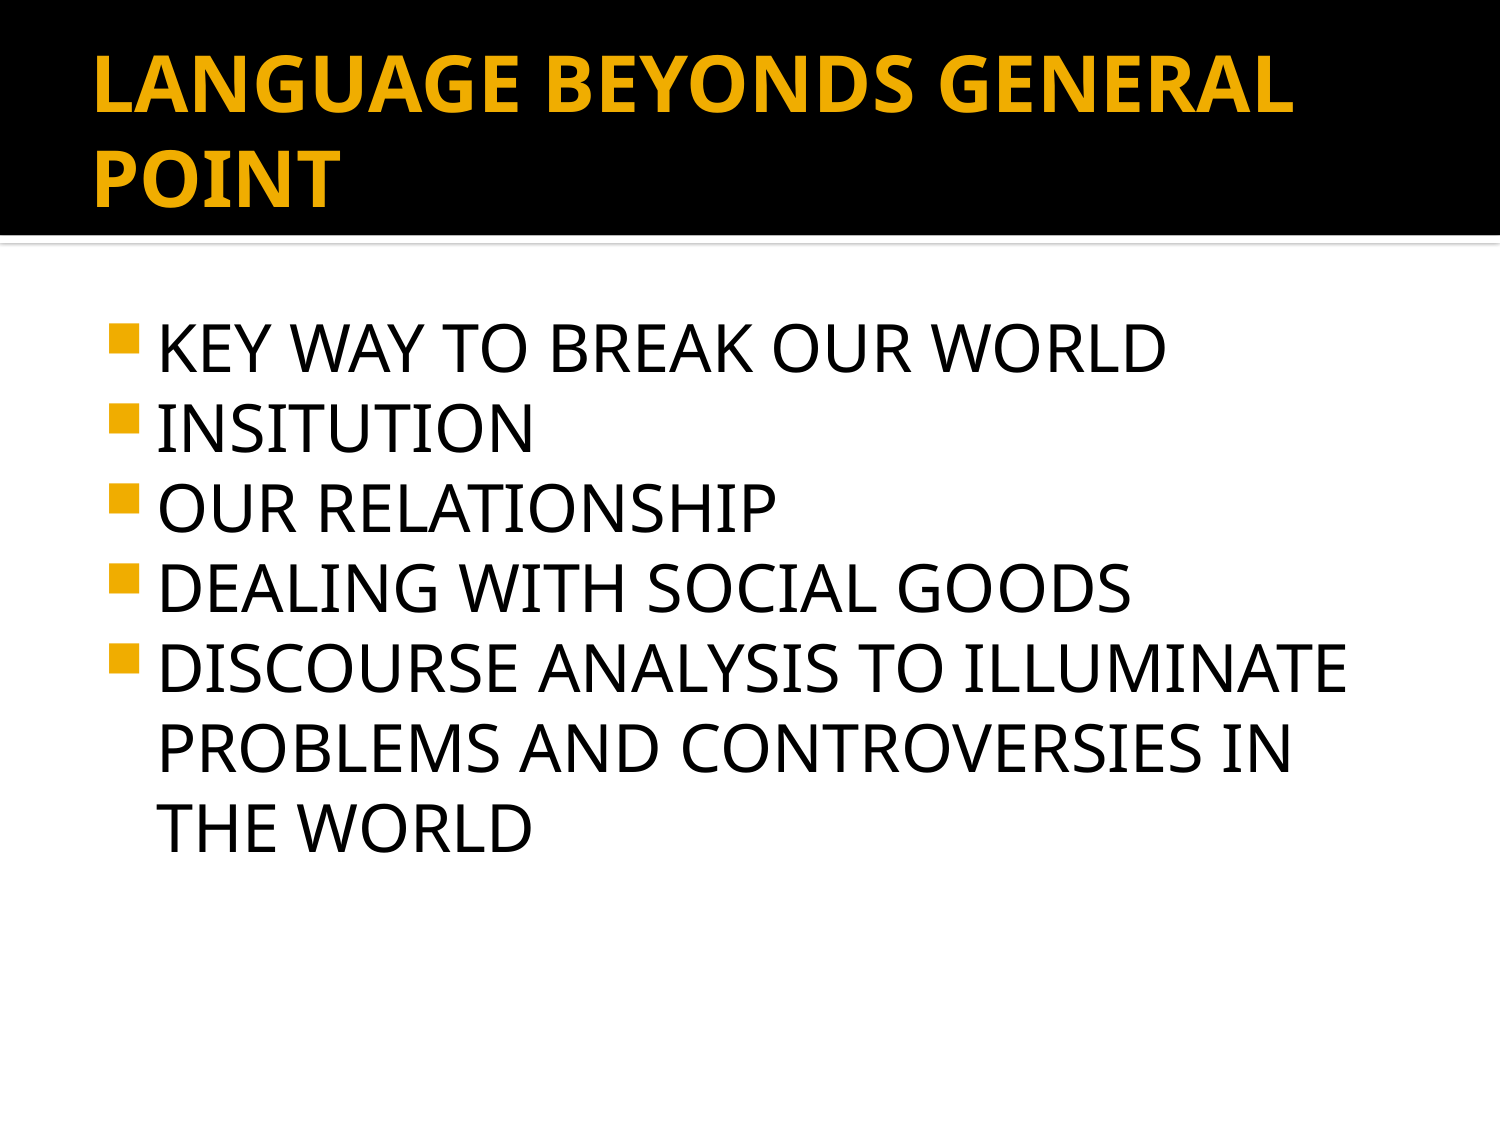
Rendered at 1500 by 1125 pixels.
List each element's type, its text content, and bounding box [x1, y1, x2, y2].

title LANGUAGE BEYONDS GENERAL POINT [75, 25, 1425, 231]
list KEY WAY TO BREAK OUR WORLD INSITUTION OUR RELATIONSHIP DEALING WITH SOCIAL GOODS DISCOURSE ANALYSIS TO ILLUMINATE PROBLEMS AND CONTROVERSIES IN THE WORLD [75, 291, 1425, 1050]
